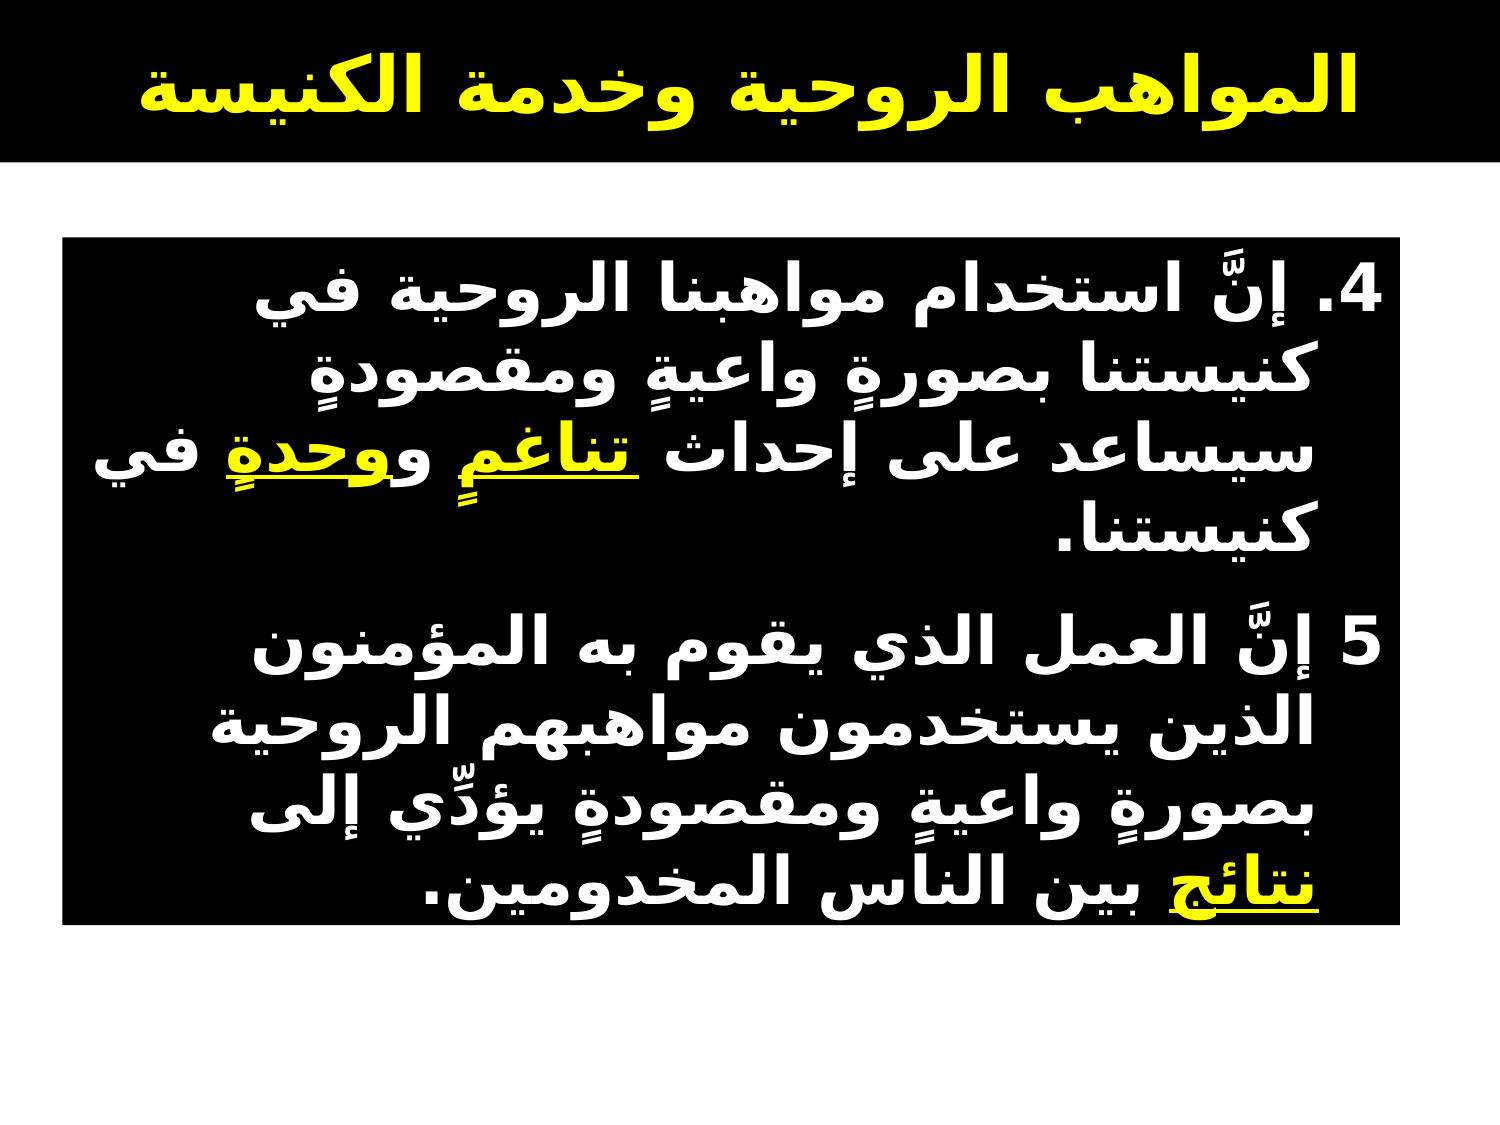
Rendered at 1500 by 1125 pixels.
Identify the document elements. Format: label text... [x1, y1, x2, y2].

title المواهب الروحية وخدمة الكنيسة [0, 0, 1500, 163]
text_box 4. إنَّ استخدام مواهبنا الروحية في كنيستنا بصورةٍ واعيةٍ ومقصودةٍ سيساعد على إحداث تناغمٍ ووحدةٍ في كنيستنا. 5 إنَّ العمل الذي يقوم به المؤمنون الذين يستخدمون مواهبهم الروحية بصورةٍ واعيةٍ ومقصودةٍ يؤدِّي إلى نتائج بين الناس المخدومين. [62, 237, 1400, 926]
